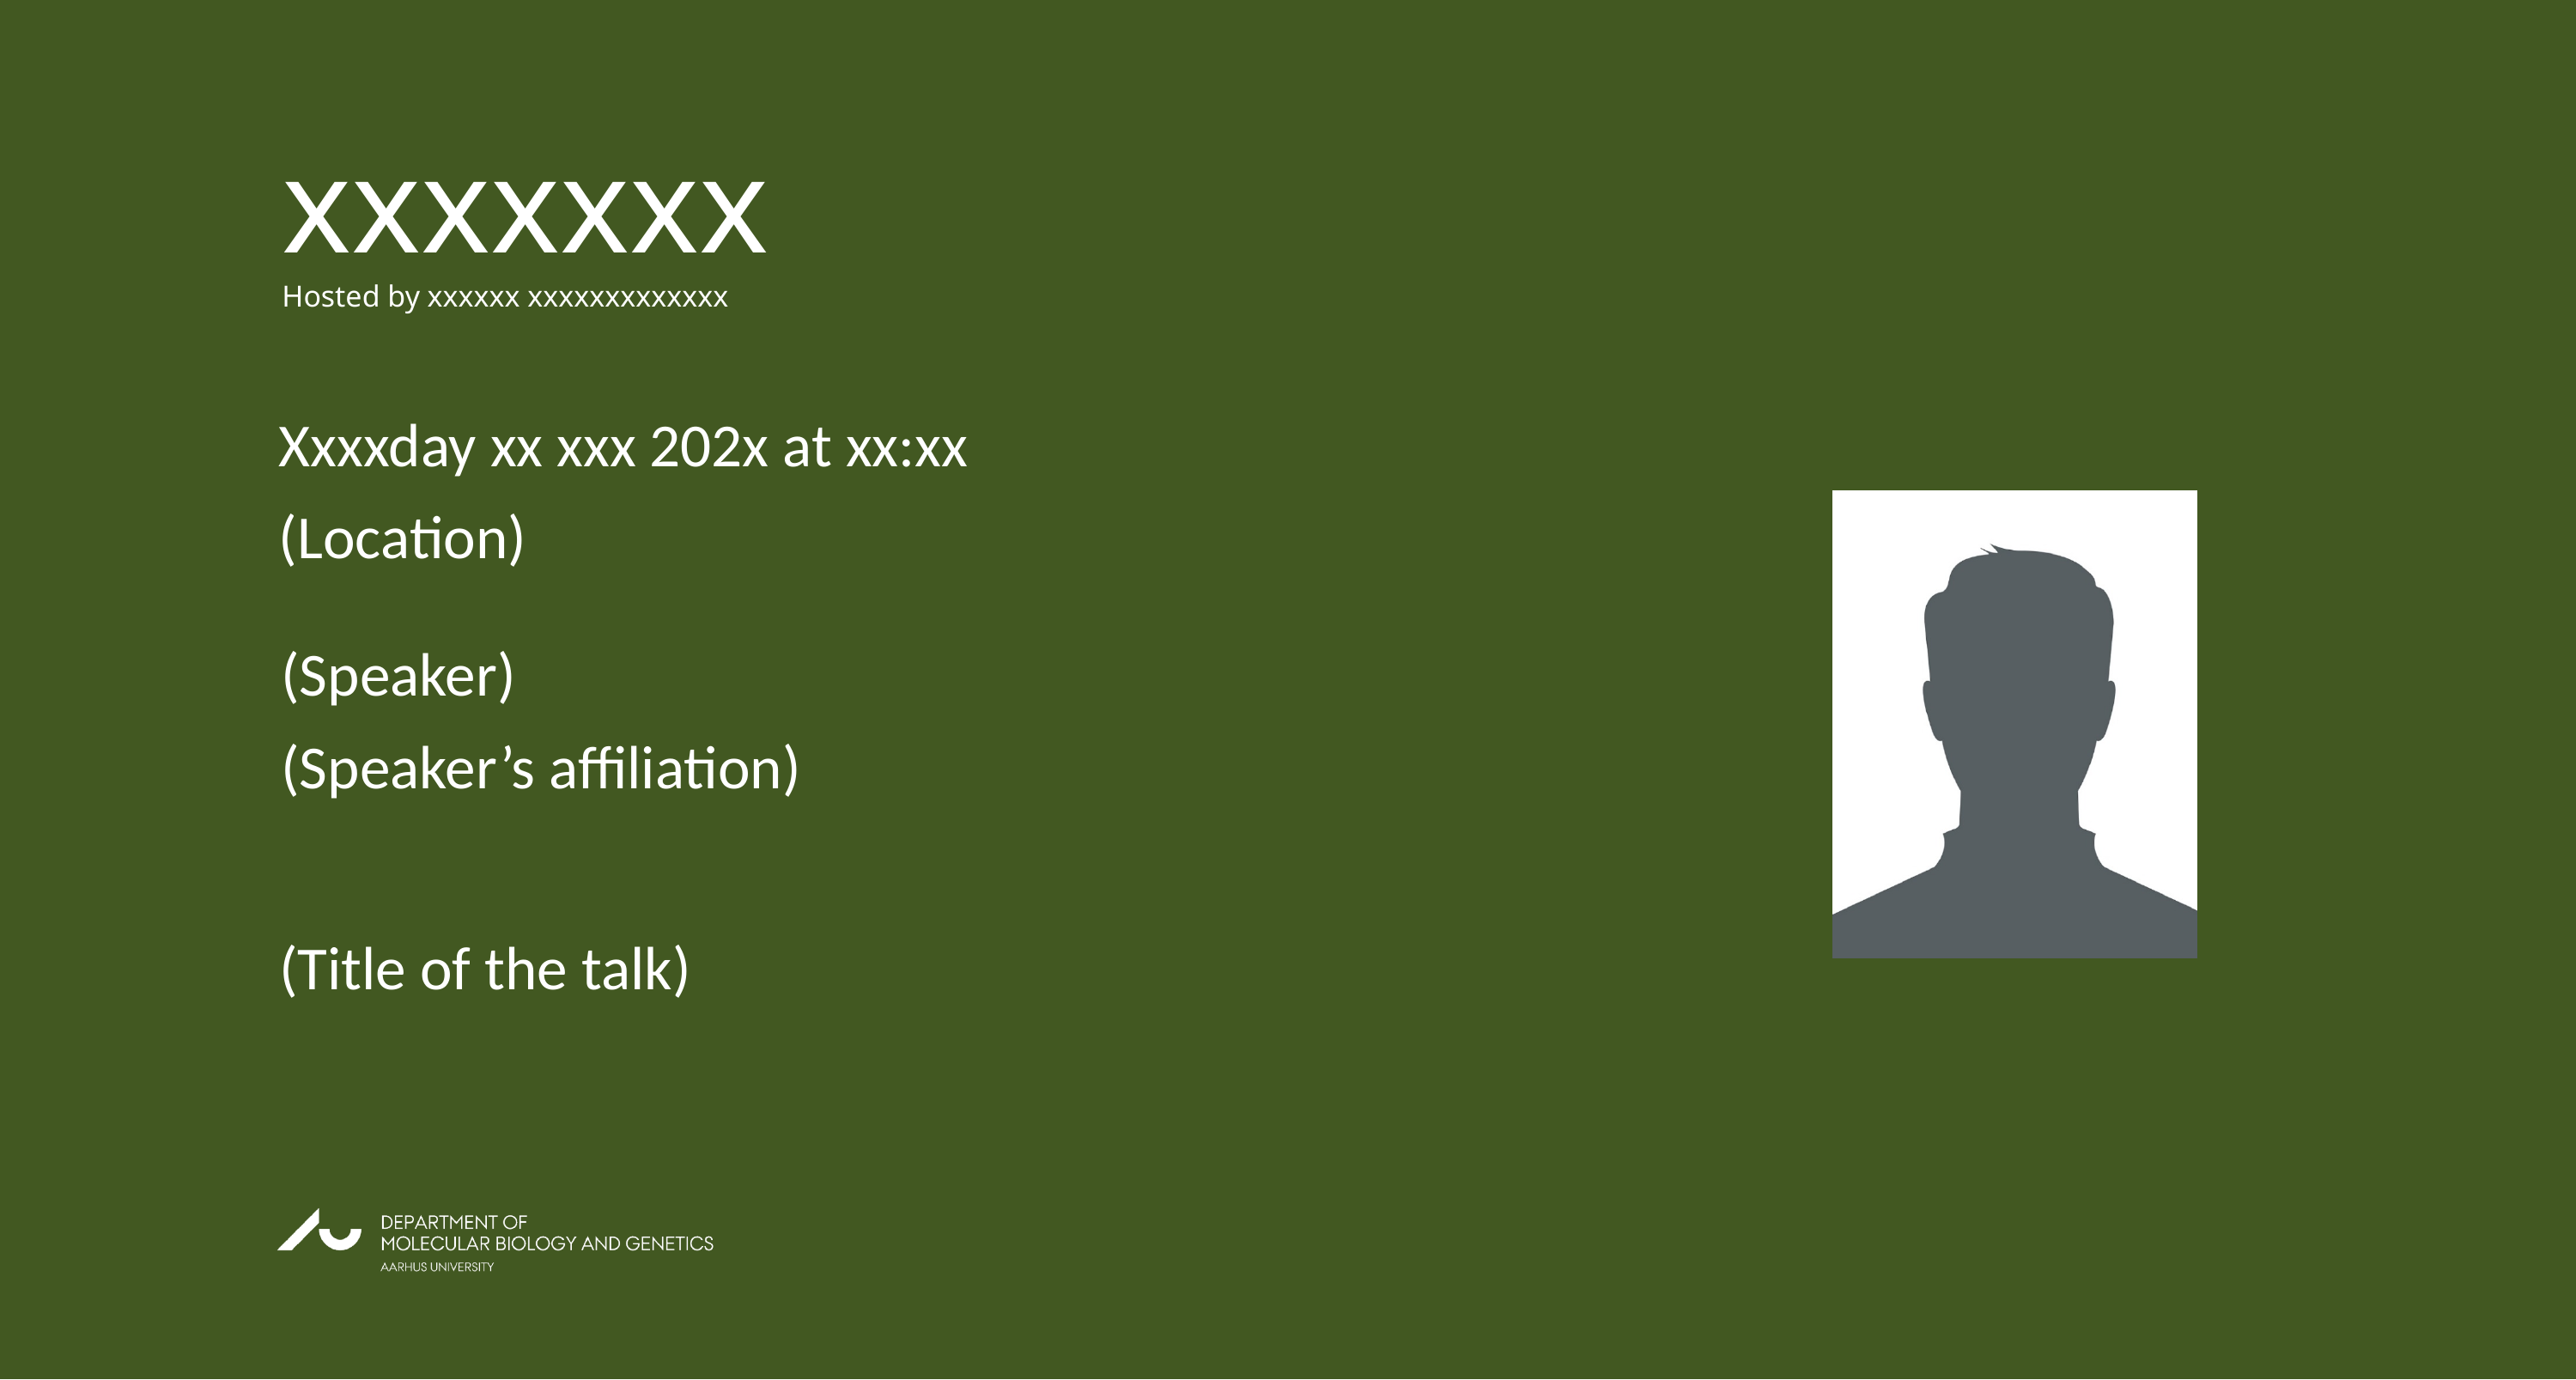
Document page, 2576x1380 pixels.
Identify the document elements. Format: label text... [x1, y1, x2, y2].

subtitle Xxxxday xx xxx 202x at xx:xx (Location) [265, 407, 2197, 637]
text_box (Title of the talk) [267, 930, 2199, 1160]
picture [1832, 490, 2197, 958]
picture [275, 1206, 719, 1290]
title xxxxxxx Hosted by xxxxxx xxxxxxxxxxxxx [269, 131, 2207, 320]
text_box (Speaker) (Speaker’s affiliation) [269, 636, 1832, 867]
text_box (Speaker) (Speaker’s affiliation) [2197, 636, 2201, 867]
